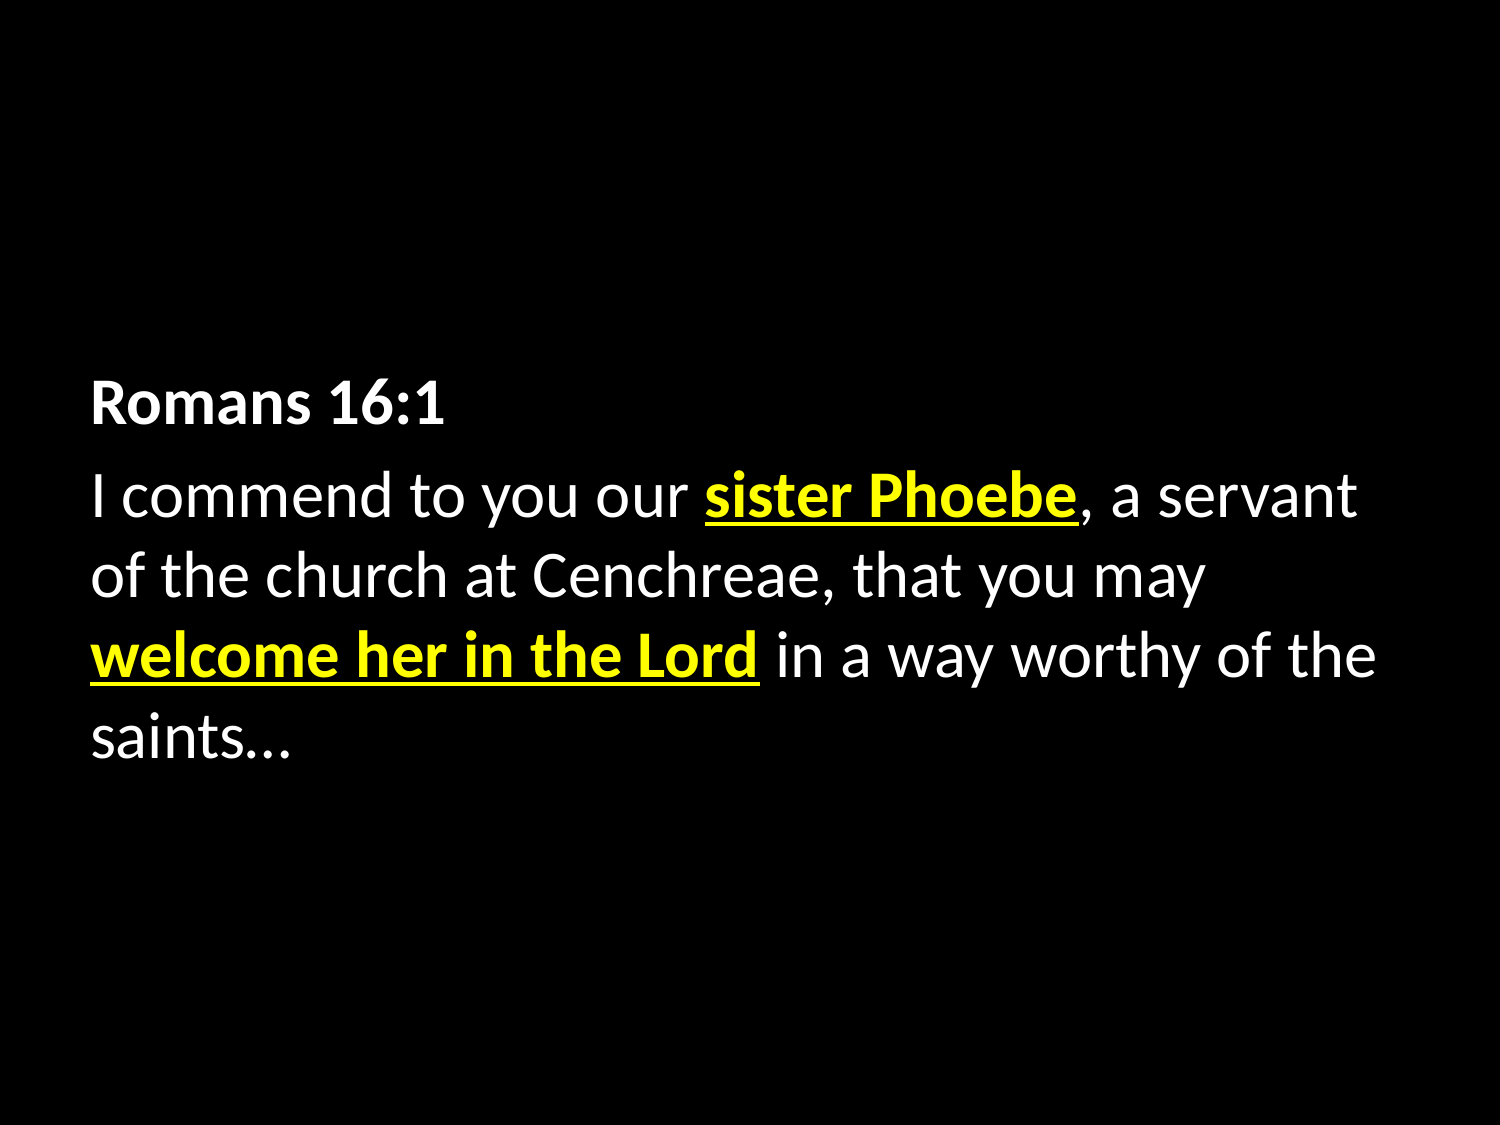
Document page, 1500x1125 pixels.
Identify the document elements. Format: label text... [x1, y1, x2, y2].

list Romans 16:1 I commend to you our sister Phoebe, a servant of the church at Cenchreae, that you may welcome her in the Lord in a way worthy of the saints… [75, 62, 1425, 1067]
